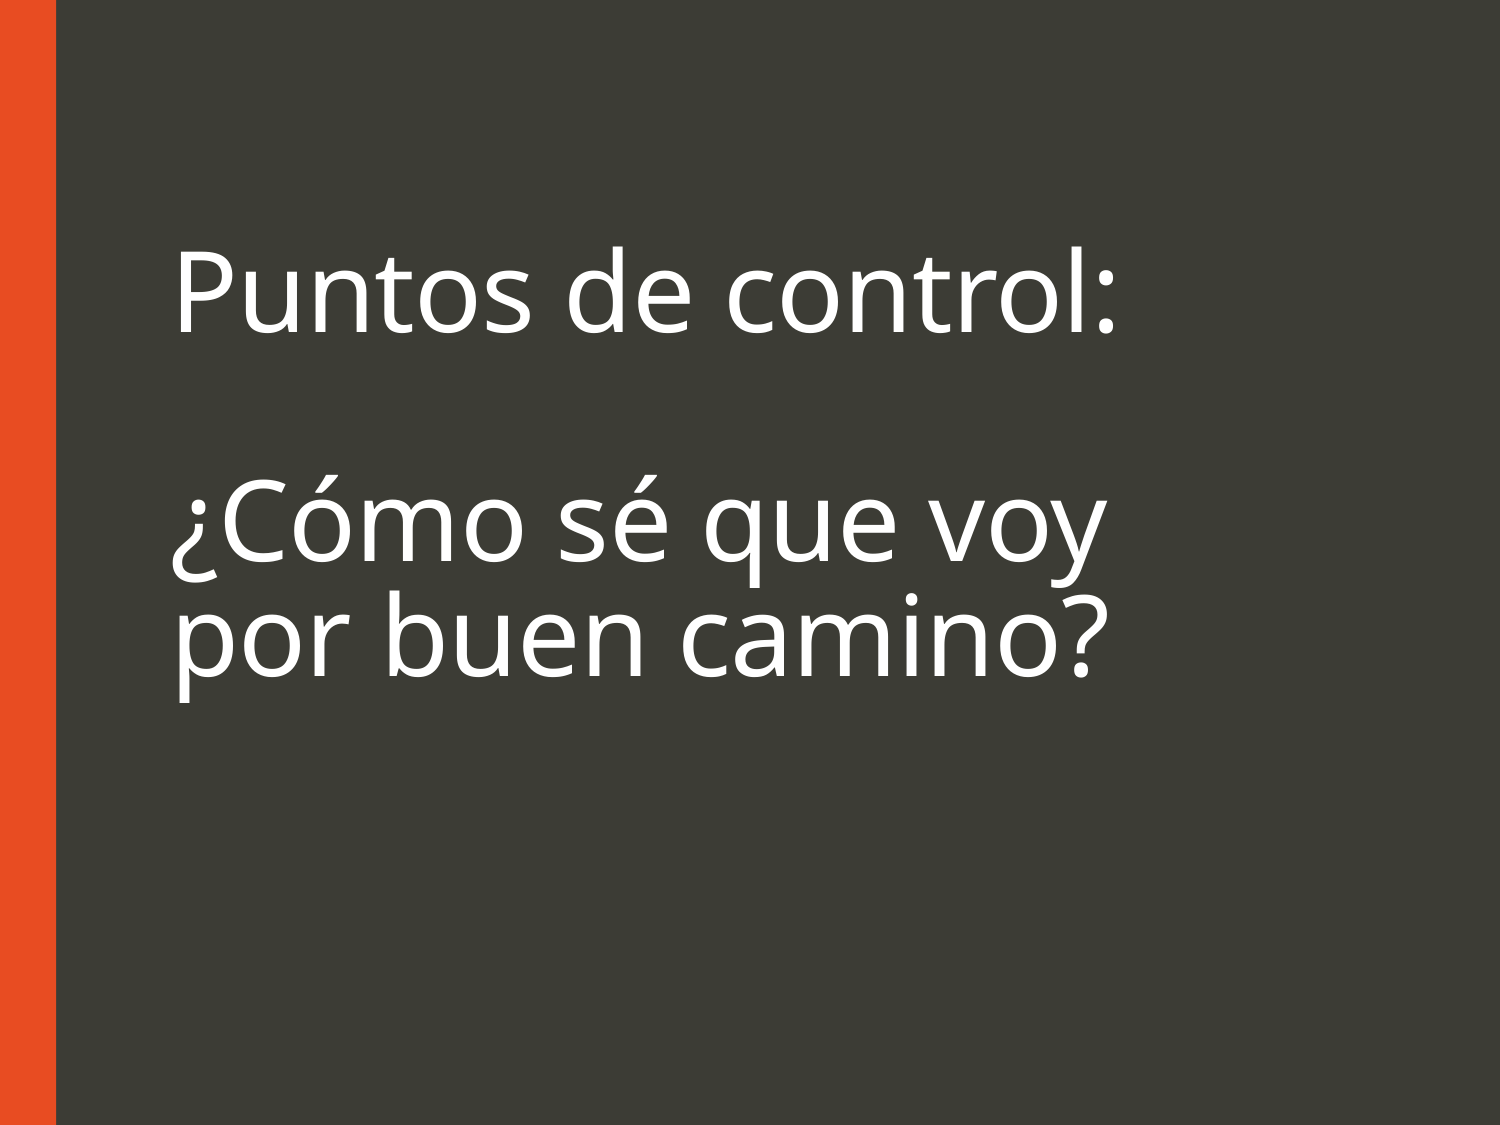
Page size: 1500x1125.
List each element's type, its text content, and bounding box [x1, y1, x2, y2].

title Puntos de control: ¿Cómo sé que voy por buen camino? [155, 188, 1314, 842]
